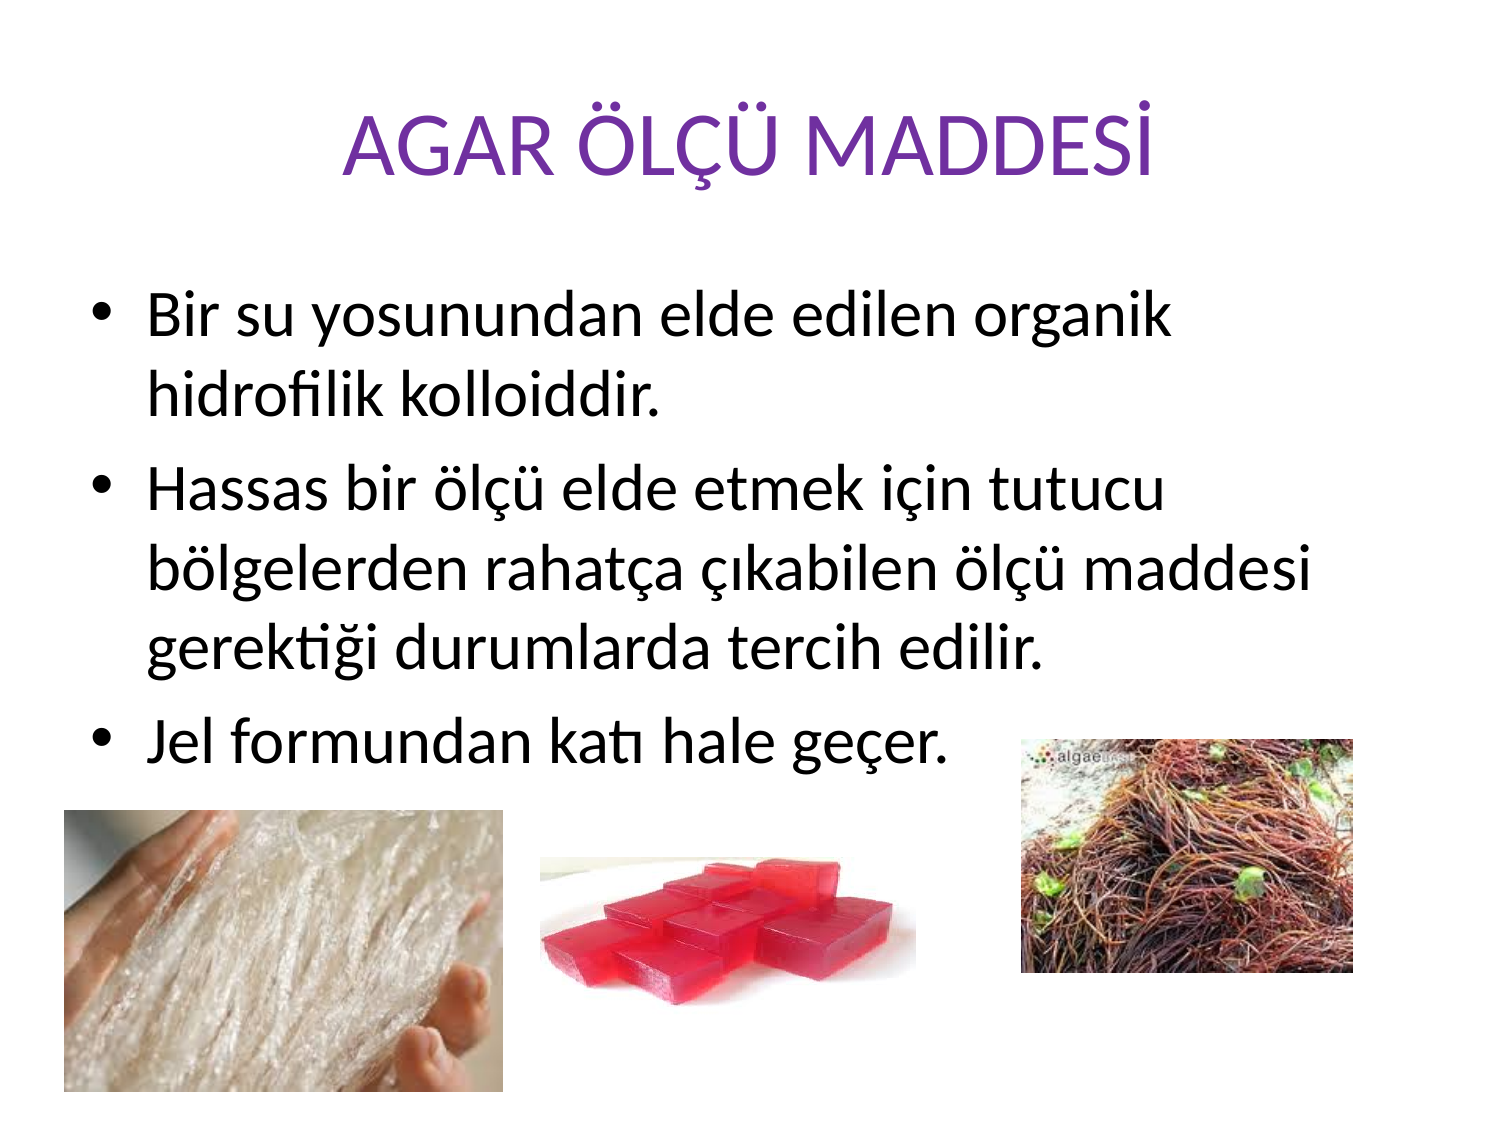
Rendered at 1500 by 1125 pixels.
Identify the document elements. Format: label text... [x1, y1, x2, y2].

picture [540, 857, 916, 1024]
picture [64, 810, 503, 1093]
title AGAR ÖLÇÜ MADDESİ [75, 45, 1425, 233]
picture [1021, 739, 1354, 973]
list Bir su yosunundan elde edilen organik hidrofilik kolloiddir. Hassas bir ölçü elde etmek için tutucu bölgelerden rahatça çıkabilen ölçü maddesi gerektiği durumlarda tercih edilir. Jel formundan katı hale geçer. [75, 262, 1425, 1005]
